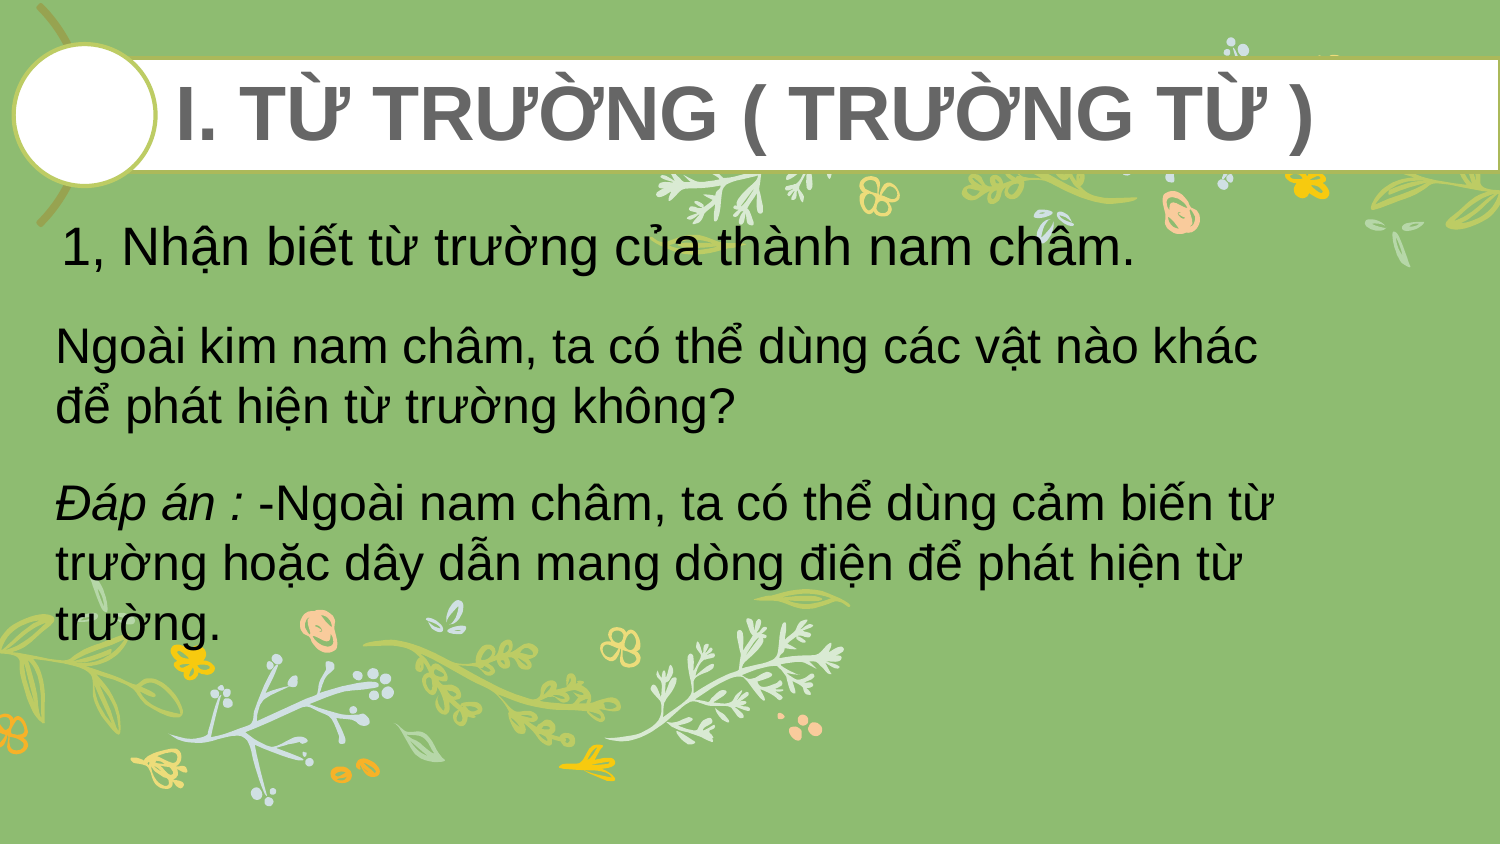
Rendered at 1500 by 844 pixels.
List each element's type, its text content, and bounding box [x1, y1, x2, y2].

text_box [13, 0, 1500, 231]
text_box Đáp án : -Ngoài nam châm, ta có thể dùng cảm biến từ trường hoặc dây dẫn mang dòng điện để phát hiện từ trường. [41, 463, 1299, 658]
text_box 1, Nhận biết từ trường của thành nam châm. [46, 240, 1153, 284]
text_box Ngoài kim nam châm, ta có thể dùng các vật nào khác để phát hiện từ trường không? [41, 305, 1299, 441]
